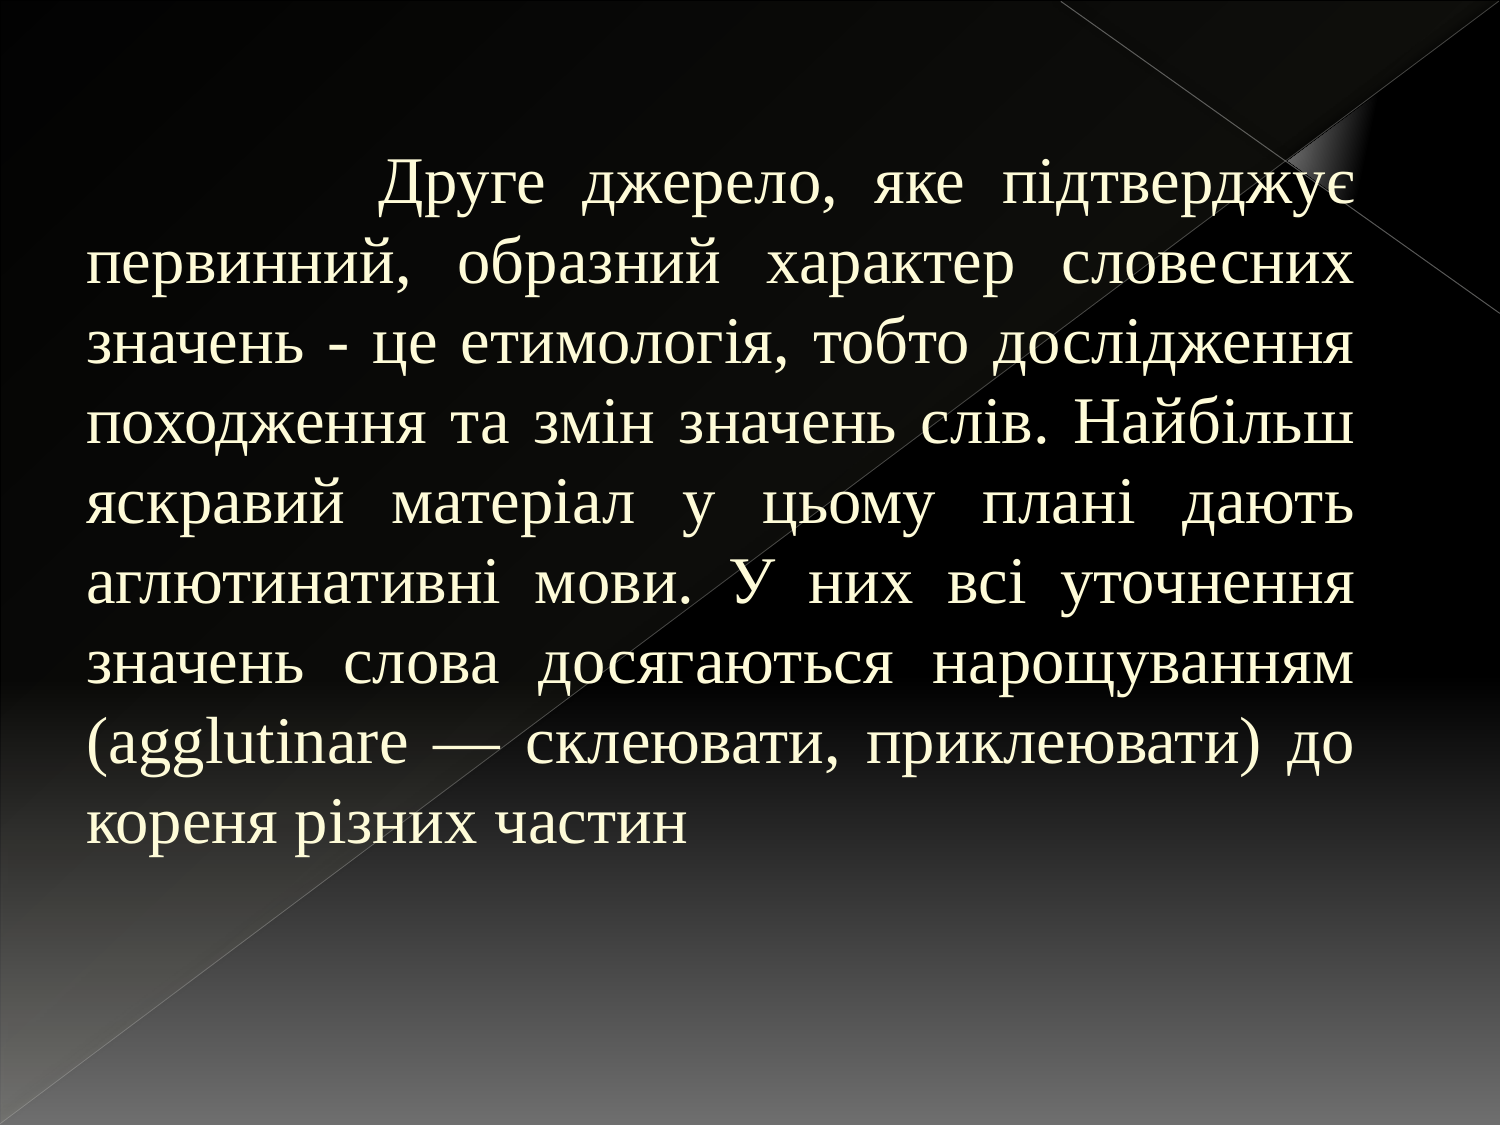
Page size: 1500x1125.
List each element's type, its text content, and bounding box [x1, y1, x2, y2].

list Друге джерело, яке підтверджує первинний, образний характер словесних значень - це етимологія, тобто дослідження походження та змін значень слів. Найбільш яскравий матеріал у цьому плані дають аглютинативні мови. У них всі уточнення значень слова досягаються нарощуванням (agglutinare — склеювати, приклеювати) до кореня різних частин [62, 128, 1372, 1020]
